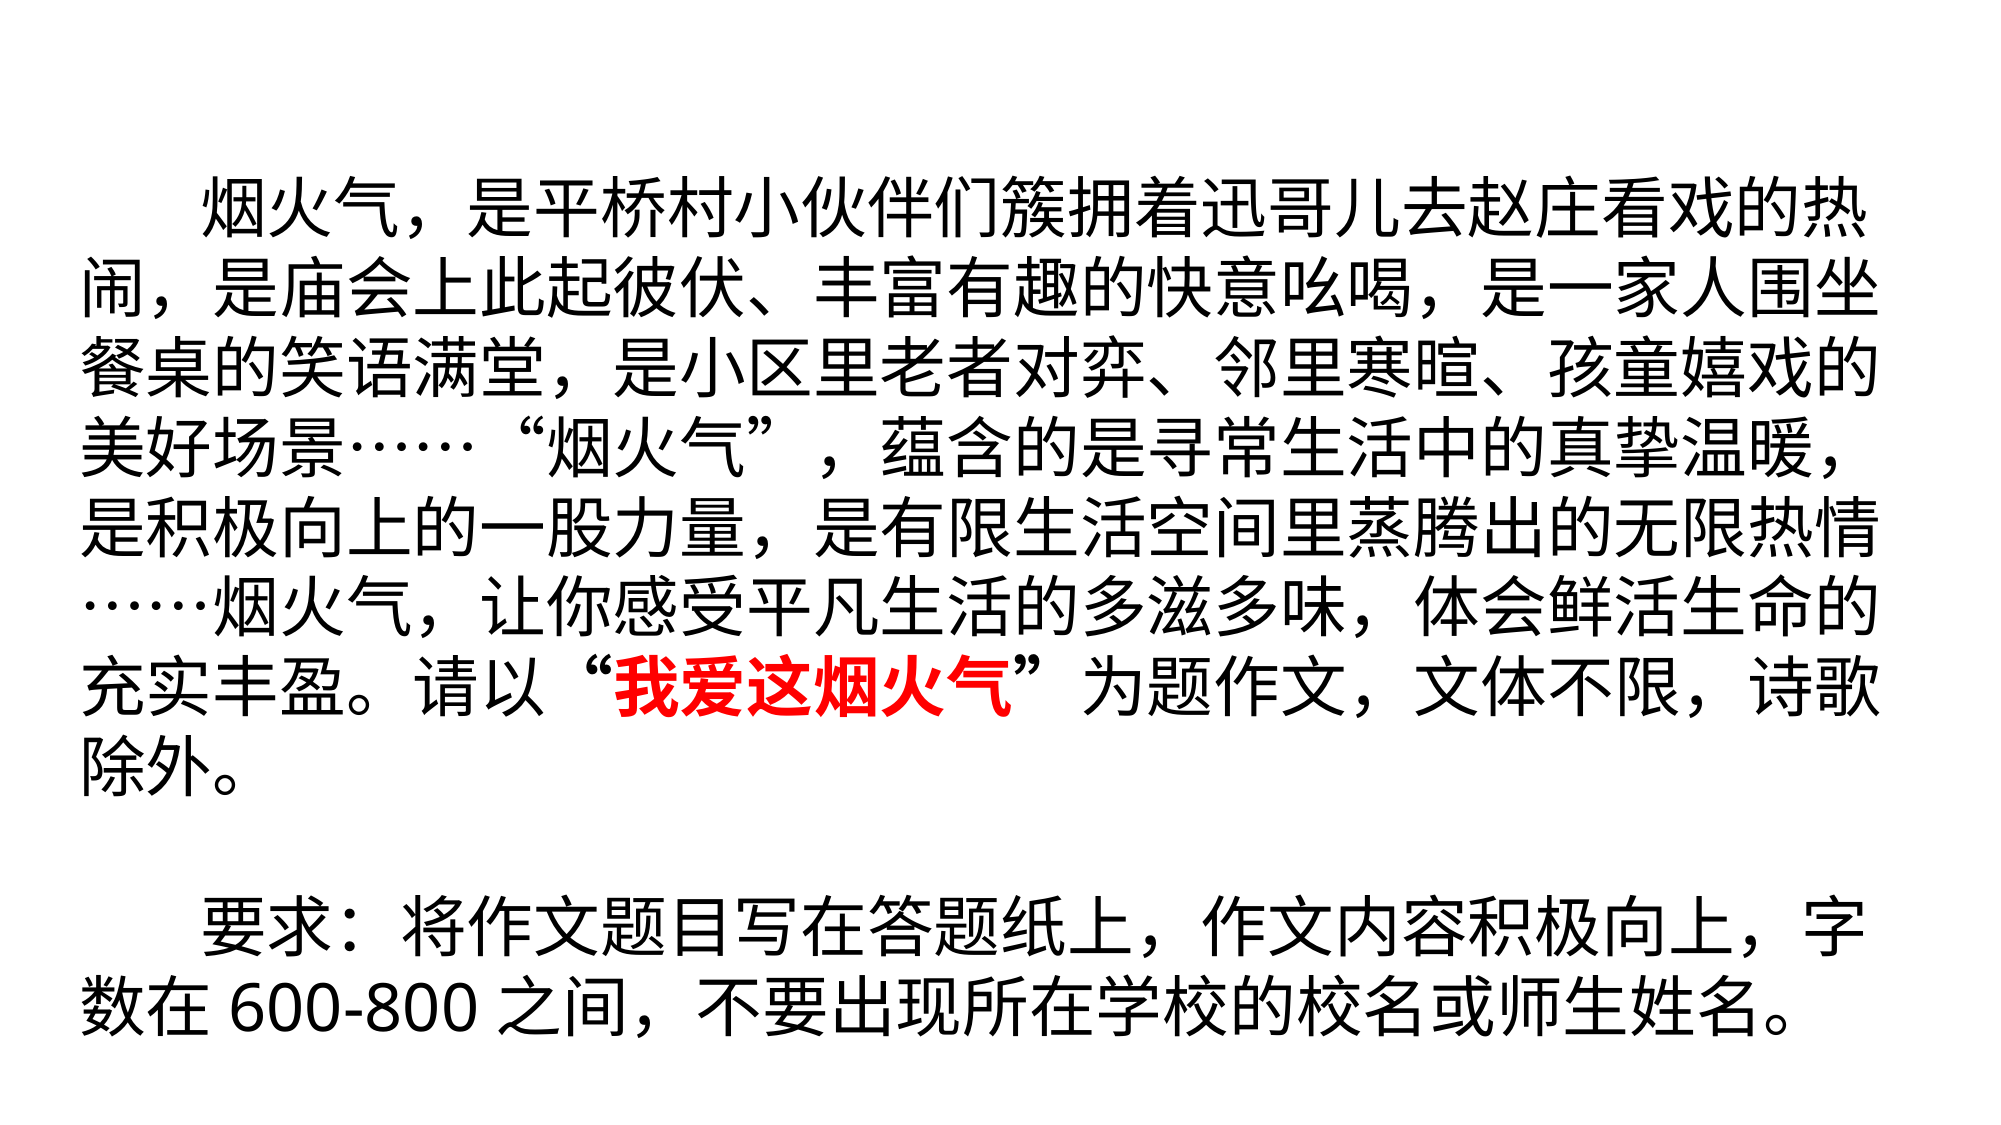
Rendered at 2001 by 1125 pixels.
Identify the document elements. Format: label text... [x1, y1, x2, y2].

text_box 烟火气，是平桥村小伙伴们簇拥着迅哥儿去赵庄看戏的热闹，是庙会上此起彼伏、丰富有趣的快意吆喝，是一家人围坐餐桌的笑语满堂，是小区里老者对弈、邻里寒暄、孩童嬉戏的美好场景……“烟火气”，蕴含的是寻常生活中的真挚温暖，是积极向上的一股力量，是有限生活空间里蒸腾出的无限热情……烟火气，让你感受平凡生活的多滋多味，体会鲜活生命的充实丰盈。请以“我爱这烟火气”为题作文，文体不限，诗歌除外。 要求：将作文题目写在答题纸上，作文内容积极向上，字数在600-800之间，不要出现所在学校的校名或师生姓名。 [64, 158, 1950, 1053]
